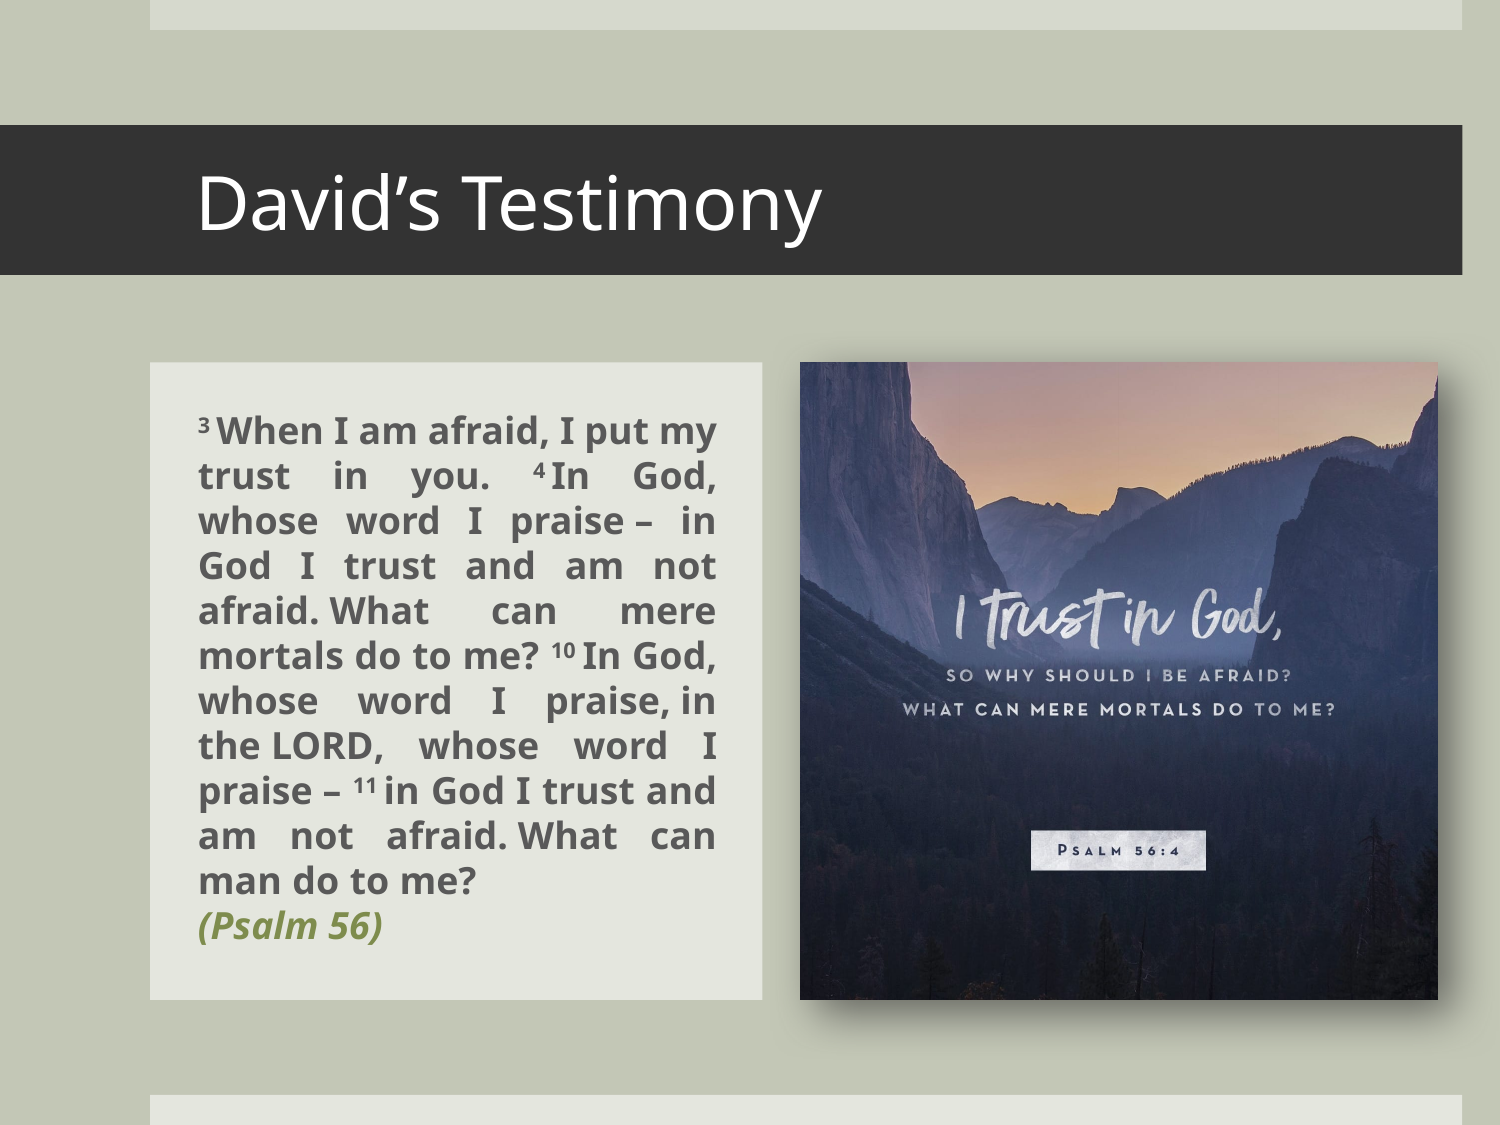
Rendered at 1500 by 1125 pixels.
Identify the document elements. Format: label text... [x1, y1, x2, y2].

title David’s Testimony [0, 125, 1463, 275]
list 3 When I am afraid, I put my trust in you. 4 In God, whose word I praise – in God I trust and am not afraid. What can mere mortals do to me? 10 In God, whose word I praise, in the Lord, whose word I praise – 11 in God I trust and am not afraid. What can man do to me? (Psalm 56) [150, 362, 763, 1000]
picture [799, 335, 1438, 1027]
